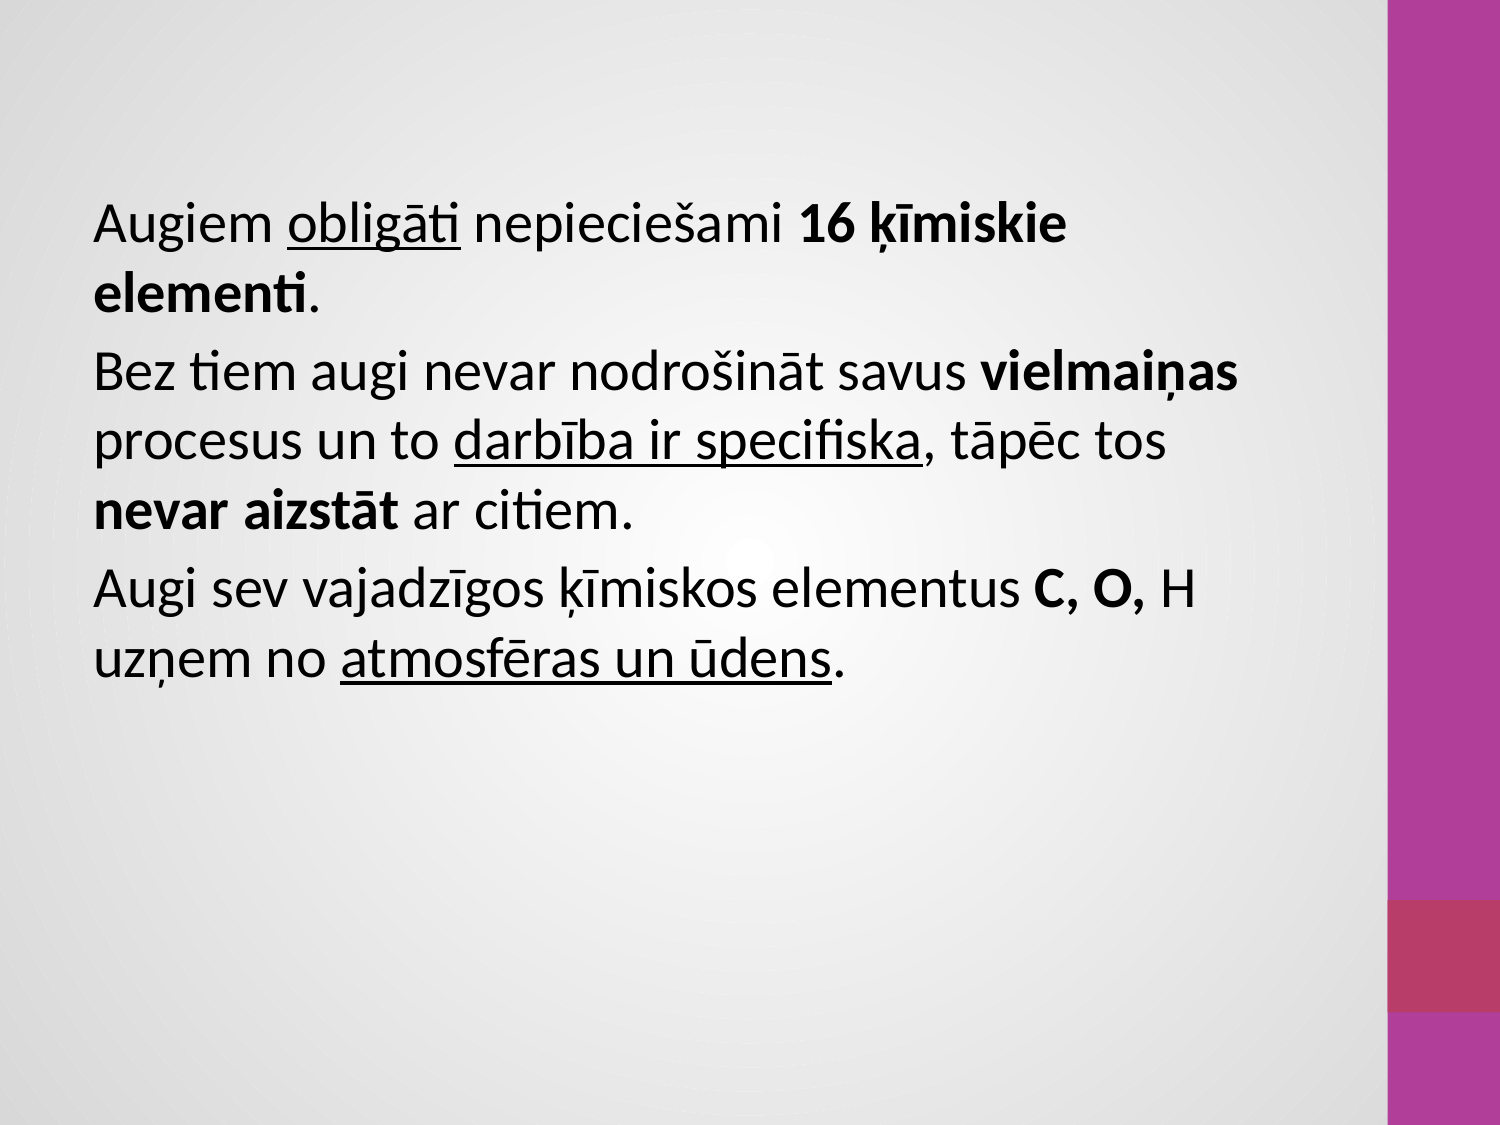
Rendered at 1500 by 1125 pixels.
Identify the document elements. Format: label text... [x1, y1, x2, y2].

list Augiem obligāti nepieciešami 16 ķīmiskie elementi. Bez tiem augi nevar nodrošināt savus vielmaiņas procesus un to darbība ir specifiska, tāpēc tos nevar aizstāt ar citiem. Augi sev vajadzīgos ķīmiskos elementus C, O, H uzņem no atmosfēras un ūdens. [59, 177, 1310, 965]
